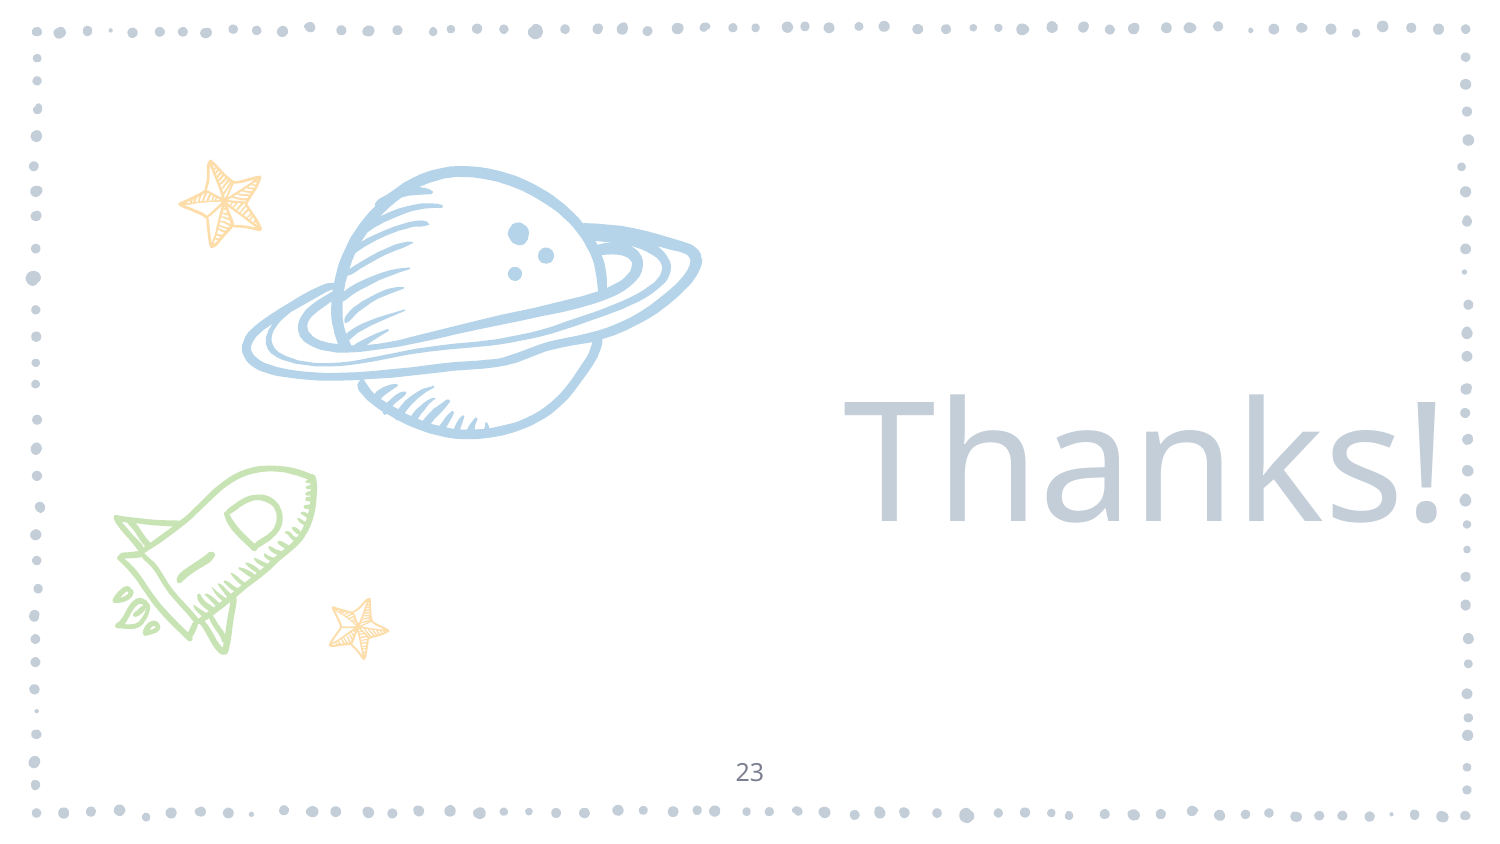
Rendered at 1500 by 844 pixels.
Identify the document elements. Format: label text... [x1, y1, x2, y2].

text_box [328, 597, 390, 660]
text_box [178, 159, 262, 249]
text_box [241, 166, 703, 440]
text_box [113, 465, 318, 655]
slide_number 23 [0, 741, 1500, 807]
title Thanks! [828, 379, 1468, 570]
text_box [112, 586, 134, 603]
